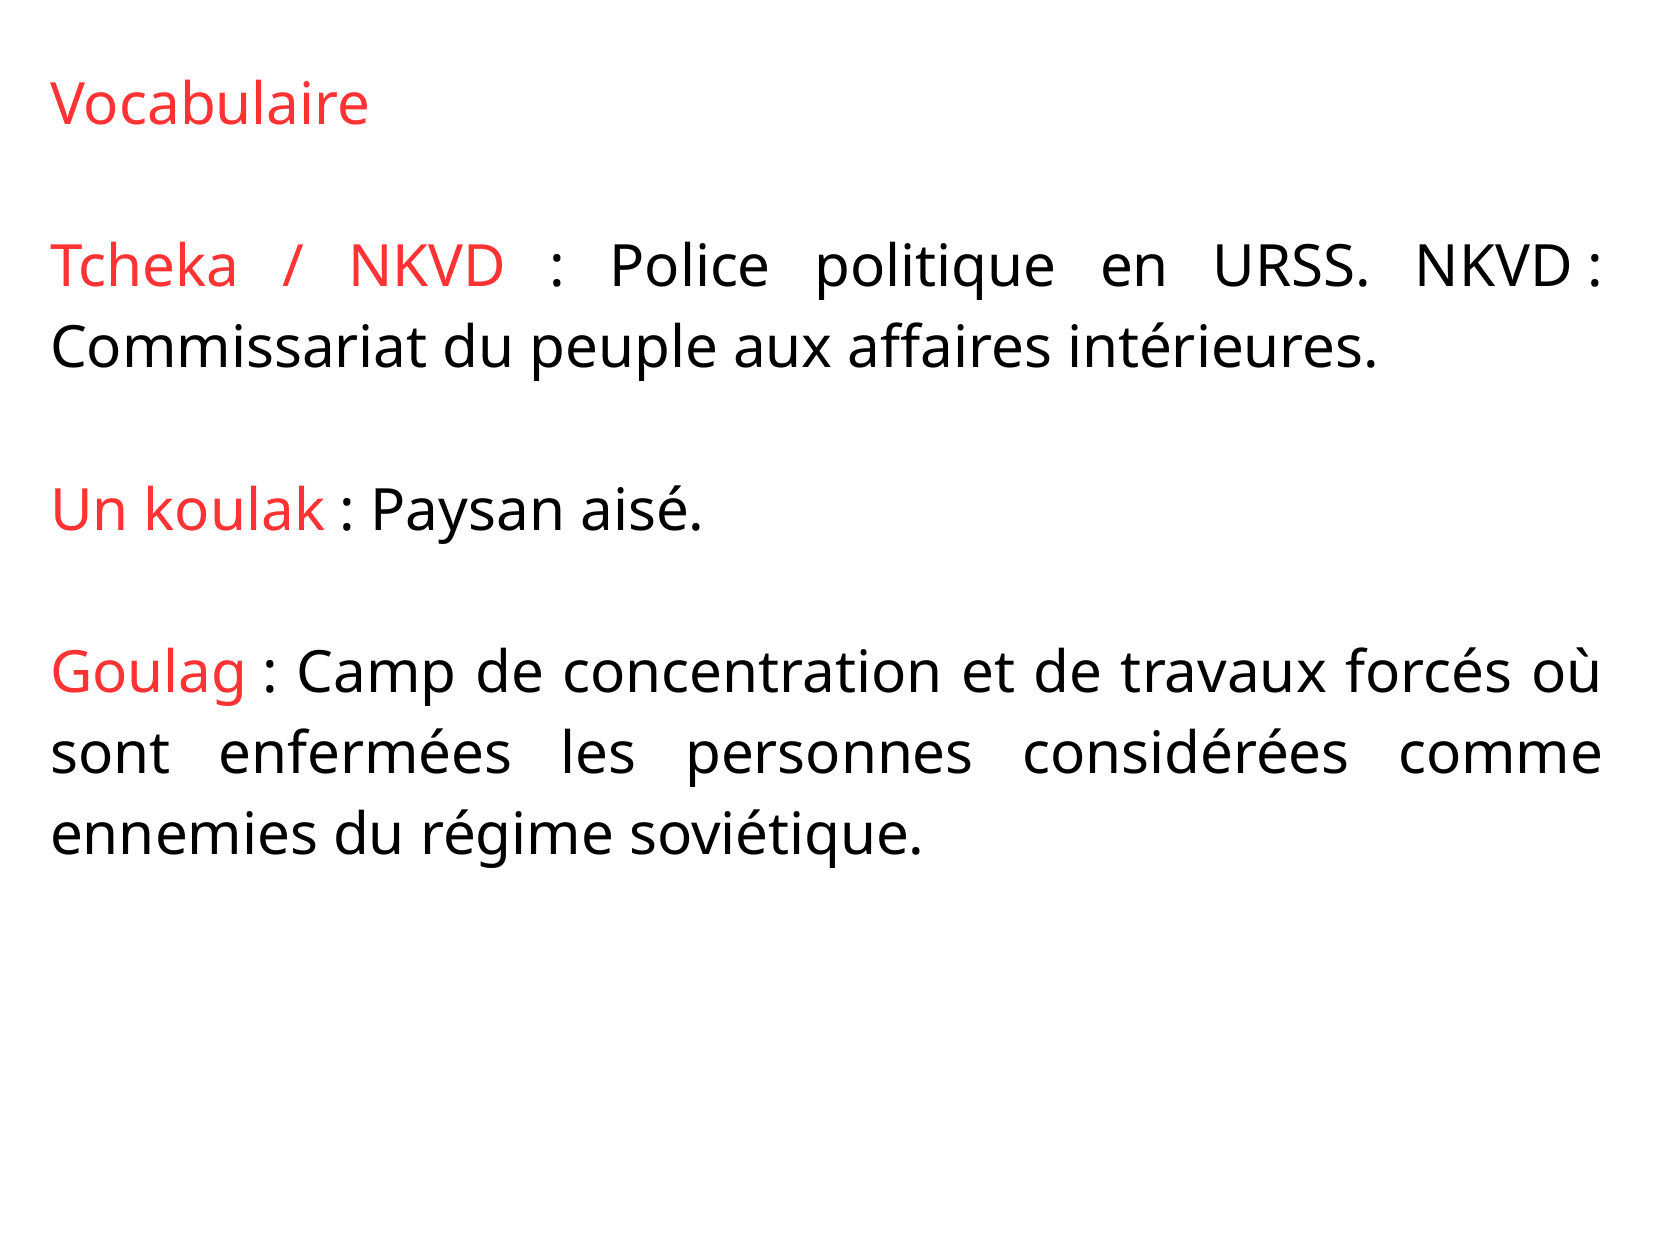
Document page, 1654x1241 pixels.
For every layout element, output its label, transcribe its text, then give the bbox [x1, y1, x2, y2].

text_box Vocabulaire Tcheka / NKVD : Police politique en URSS. NKVD : Commissariat du peuple aux affaires intérieures. Un koulak : Paysan aisé. Goulag : Camp de concentration et de travaux forcés où sont enfermées les personnes considérées comme ennemies du régime soviétique. [35, 47, 1618, 1041]
